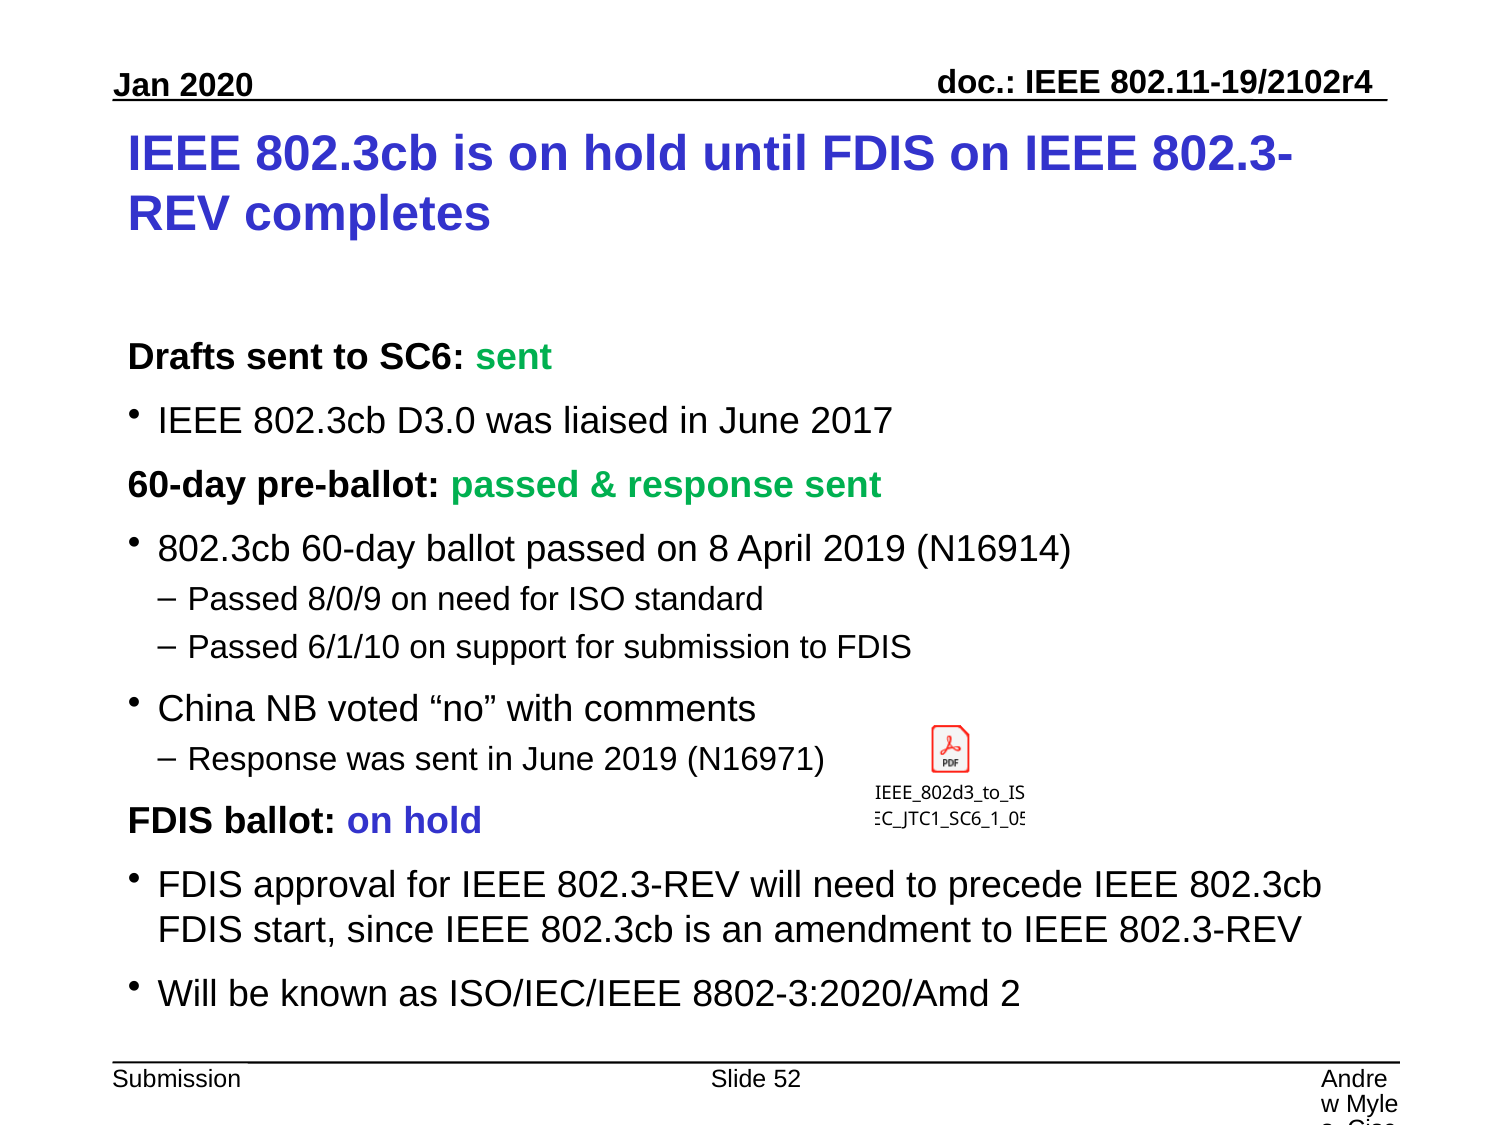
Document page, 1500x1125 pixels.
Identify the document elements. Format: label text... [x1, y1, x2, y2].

footer Andrew Myles, Cisco [1320, 1061, 1402, 1093]
title IEEE 802.3cb is on hold until FDIS on IEEE 802.3-REV completes [112, 112, 1388, 288]
list Drafts sent to SC6: sent IEEE 802.3cb D3.0 was liaised in June 2017 60-day pre-ballot: passed & response sent 802.3cb 60-day ballot passed on 8 April 2019 (N16914) Passed 8/0/9 on need for ISO standard Passed 6/1/10 on support for submission to FDIS China NB voted “no” with comments Response was sent in June 2019 (N16971) FDIS ballot: on hold FDIS approval for IEEE 802.3-REV will need to precede IEEE 802.3cb FDIS start, since IEEE 802.3cb is an amendment to IEEE 802.3-REV Will be known as ISO/IEC/IEEE 8802-3:2020/Amd 2 [112, 324, 1388, 1000]
slide_number Slide 52 [709, 1061, 803, 1093]
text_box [874, 724, 1026, 858]
